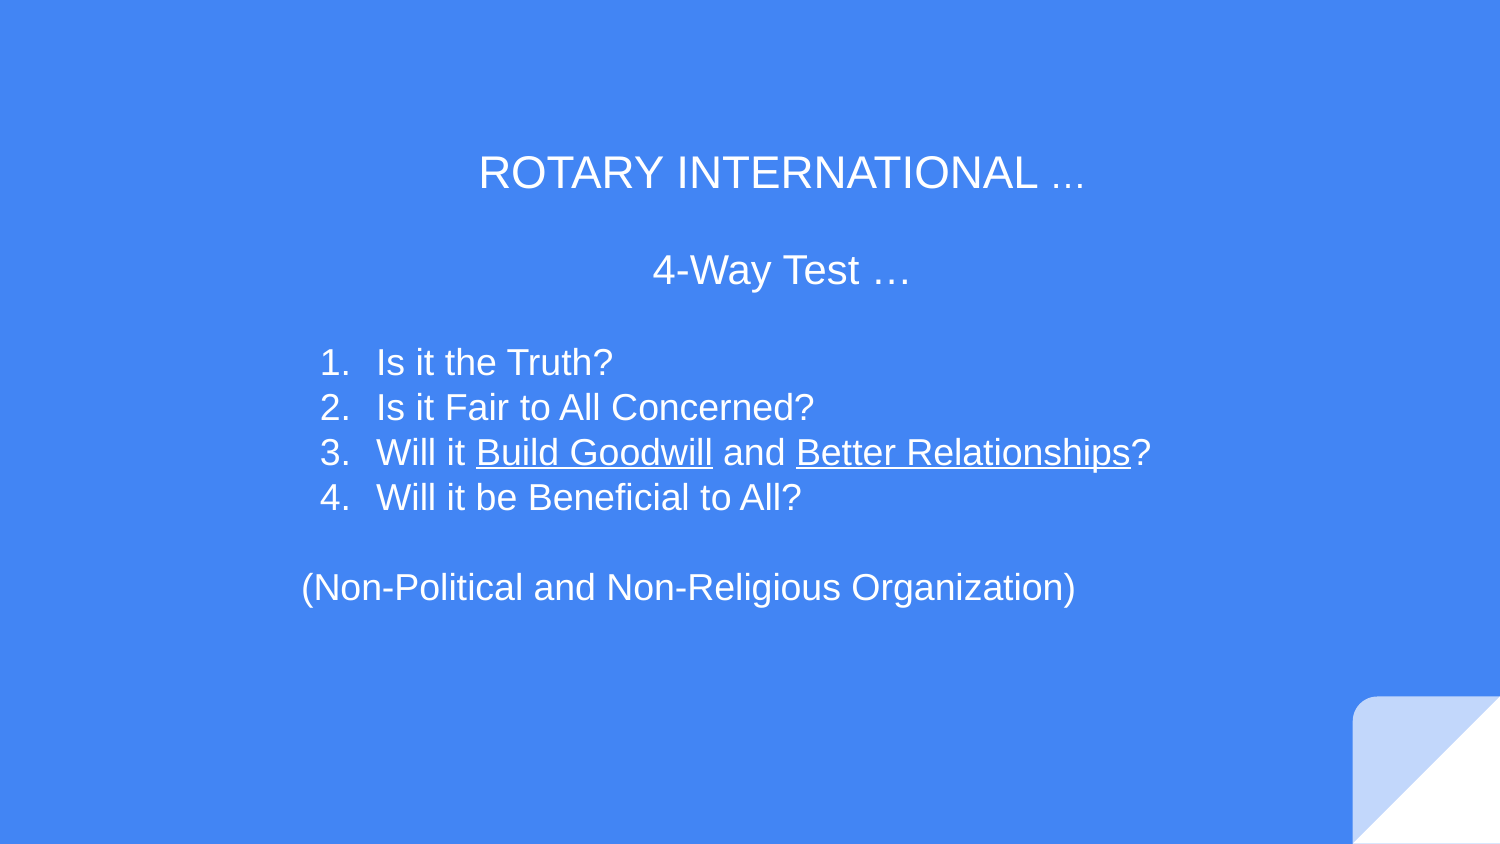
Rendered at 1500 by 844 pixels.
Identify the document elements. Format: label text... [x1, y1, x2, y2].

subtitle ROTARY INTERNATIONAL … 4-Way Test … Is it the Truth? Is it Fair to All Concerned? Will it Build Goodwill and Better Relationships? Will it be Beneficial to All? (Non-Political and Non-Religious Organization) [286, 127, 1280, 677]
